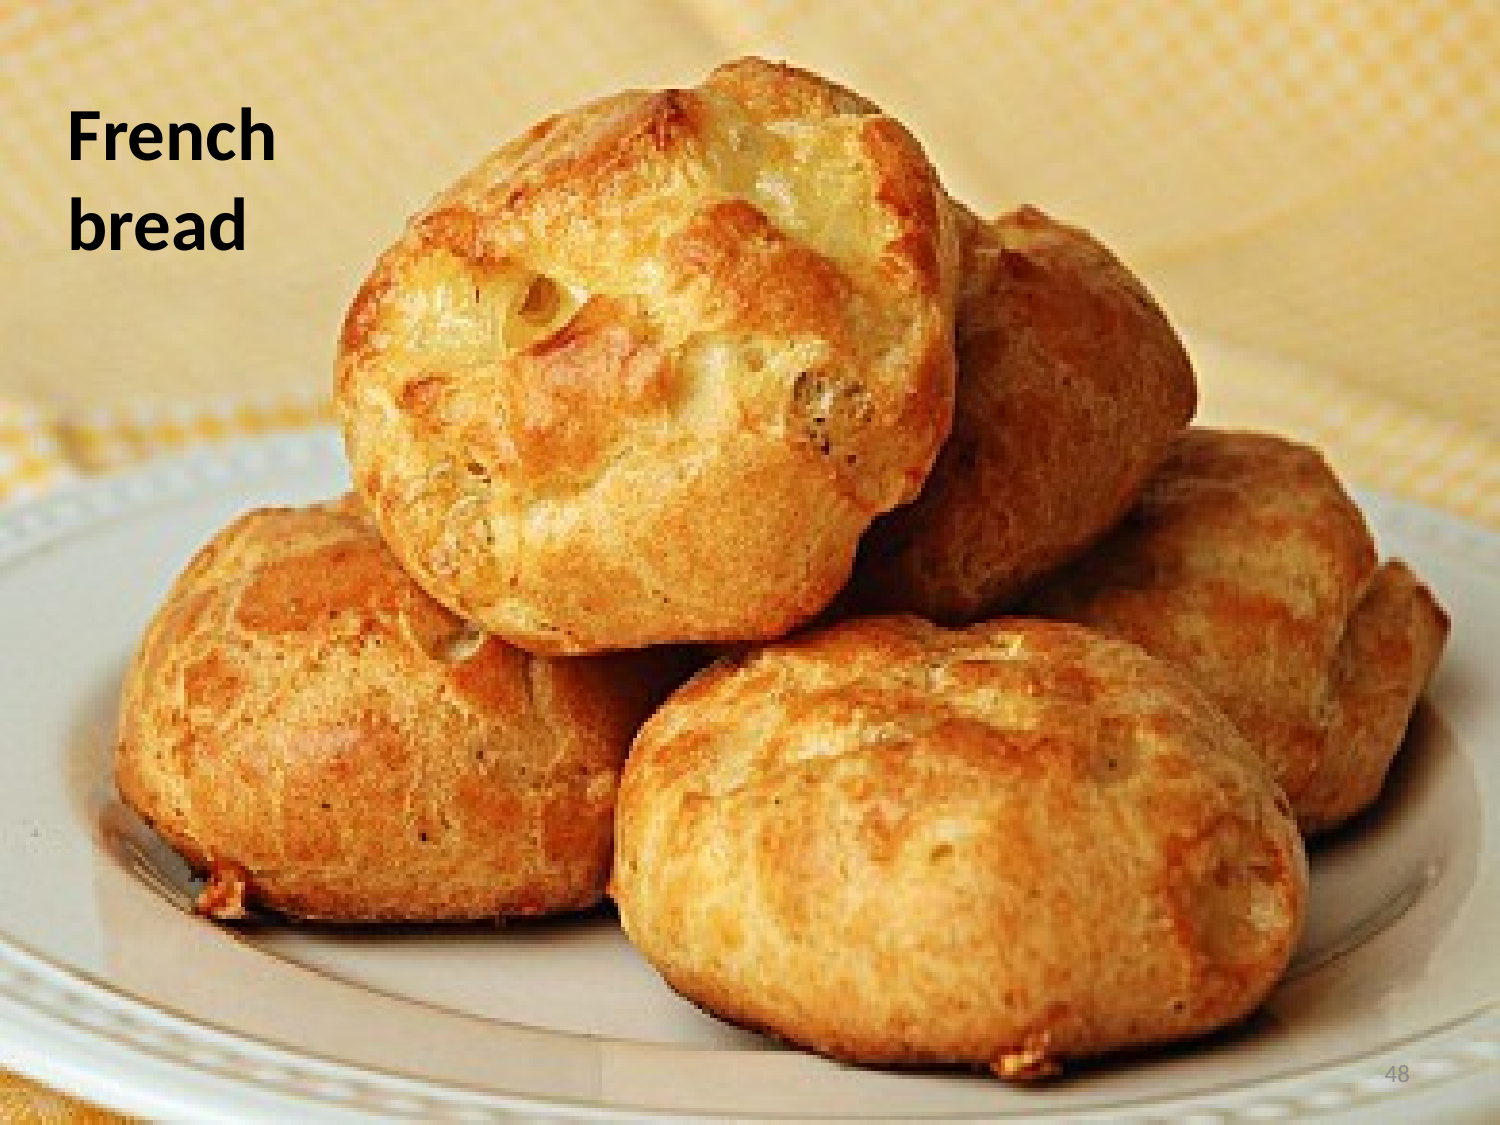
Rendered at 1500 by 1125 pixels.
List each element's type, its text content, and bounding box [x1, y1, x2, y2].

slide_number 48 [1074, 1042, 1425, 1103]
text_box French bread [53, 78, 407, 273]
picture [0, 0, 1500, 1125]
